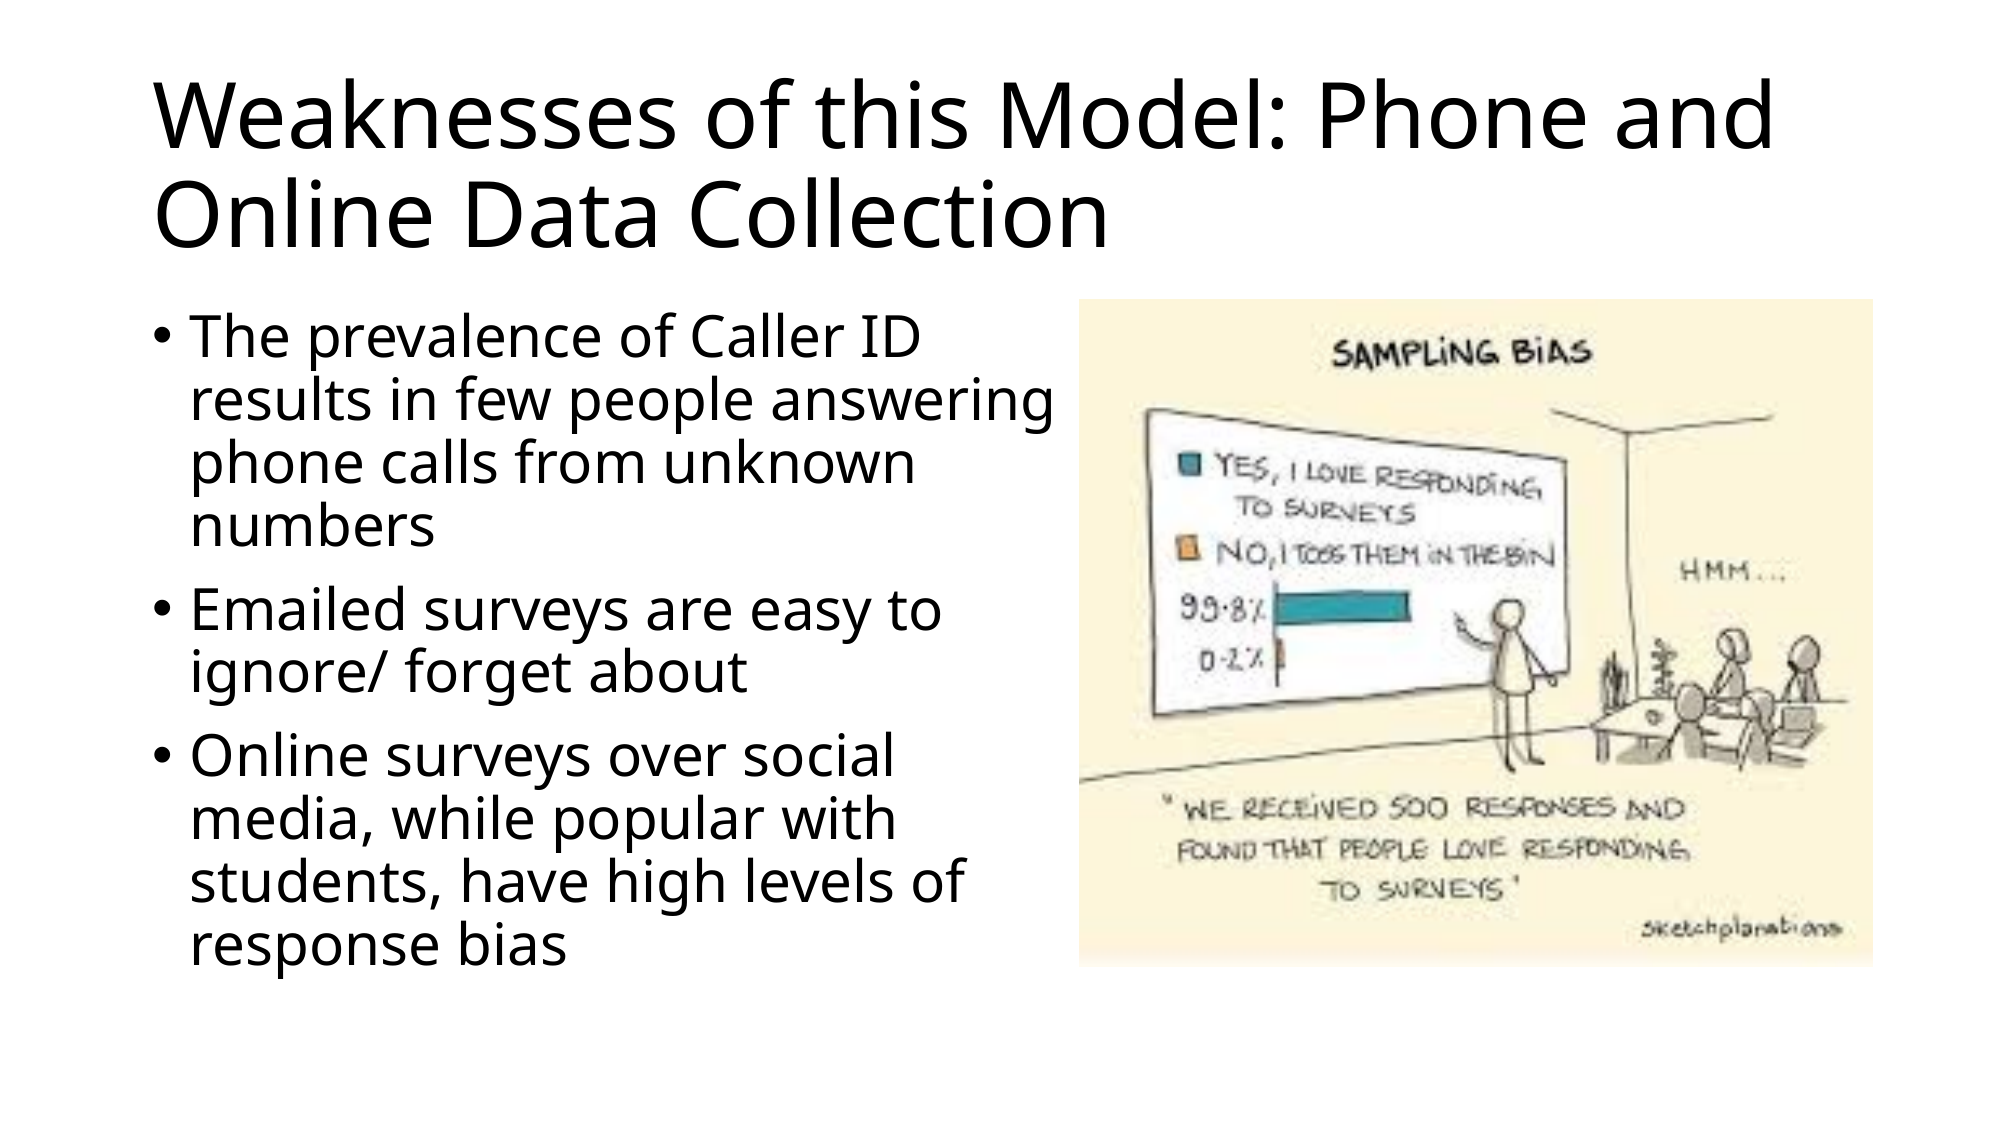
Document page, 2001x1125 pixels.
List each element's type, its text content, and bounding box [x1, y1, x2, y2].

list The prevalence of Caller ID results in few people answering phone calls from unknown numbers Emailed surveys are easy to ignore/ forget about Online surveys over social media, while popular with students, have high levels of response bias [137, 299, 1080, 1014]
title Weaknesses of this Model: Phone and Online Data Collection [137, 59, 1863, 278]
picture [1078, 298, 1873, 967]
